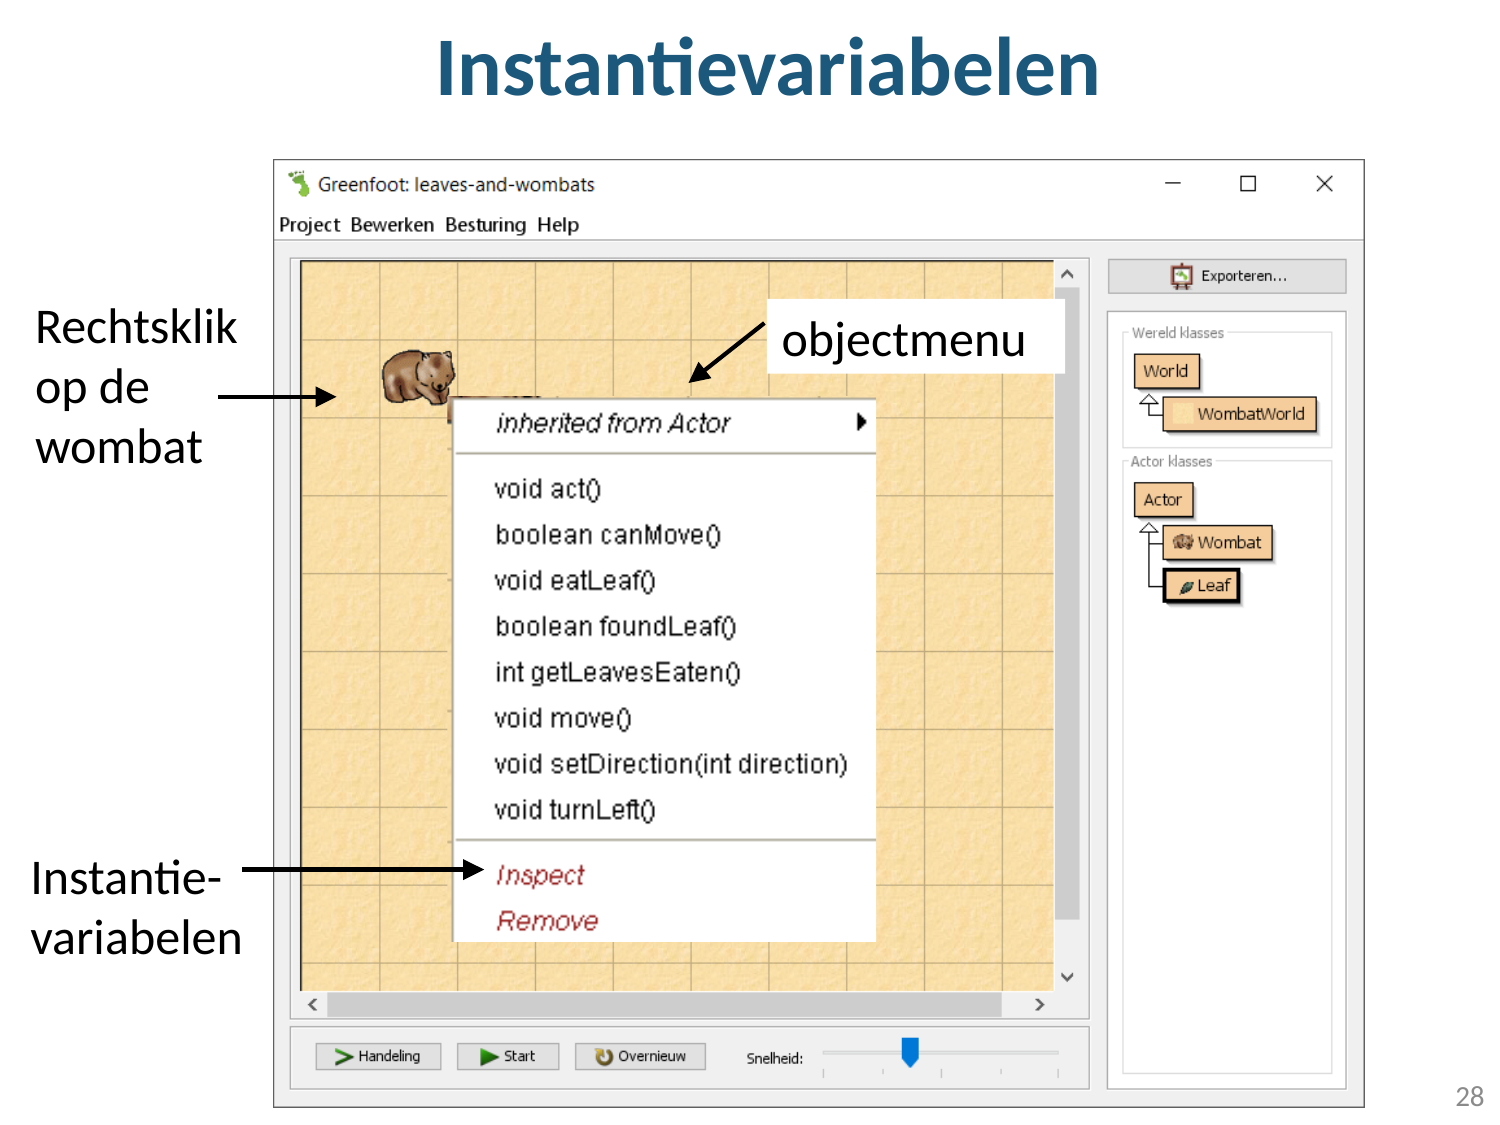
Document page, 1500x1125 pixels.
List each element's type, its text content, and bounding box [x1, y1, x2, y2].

picture [273, 159, 1365, 1108]
text_box Rechtsklik op de wombat [20, 286, 265, 482]
text_box Instantie-variabelen [15, 836, 273, 972]
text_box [688, 322, 765, 383]
title Instantievariabelen [0, 0, 1500, 138]
slide_number 28 [1162, 1065, 1500, 1125]
